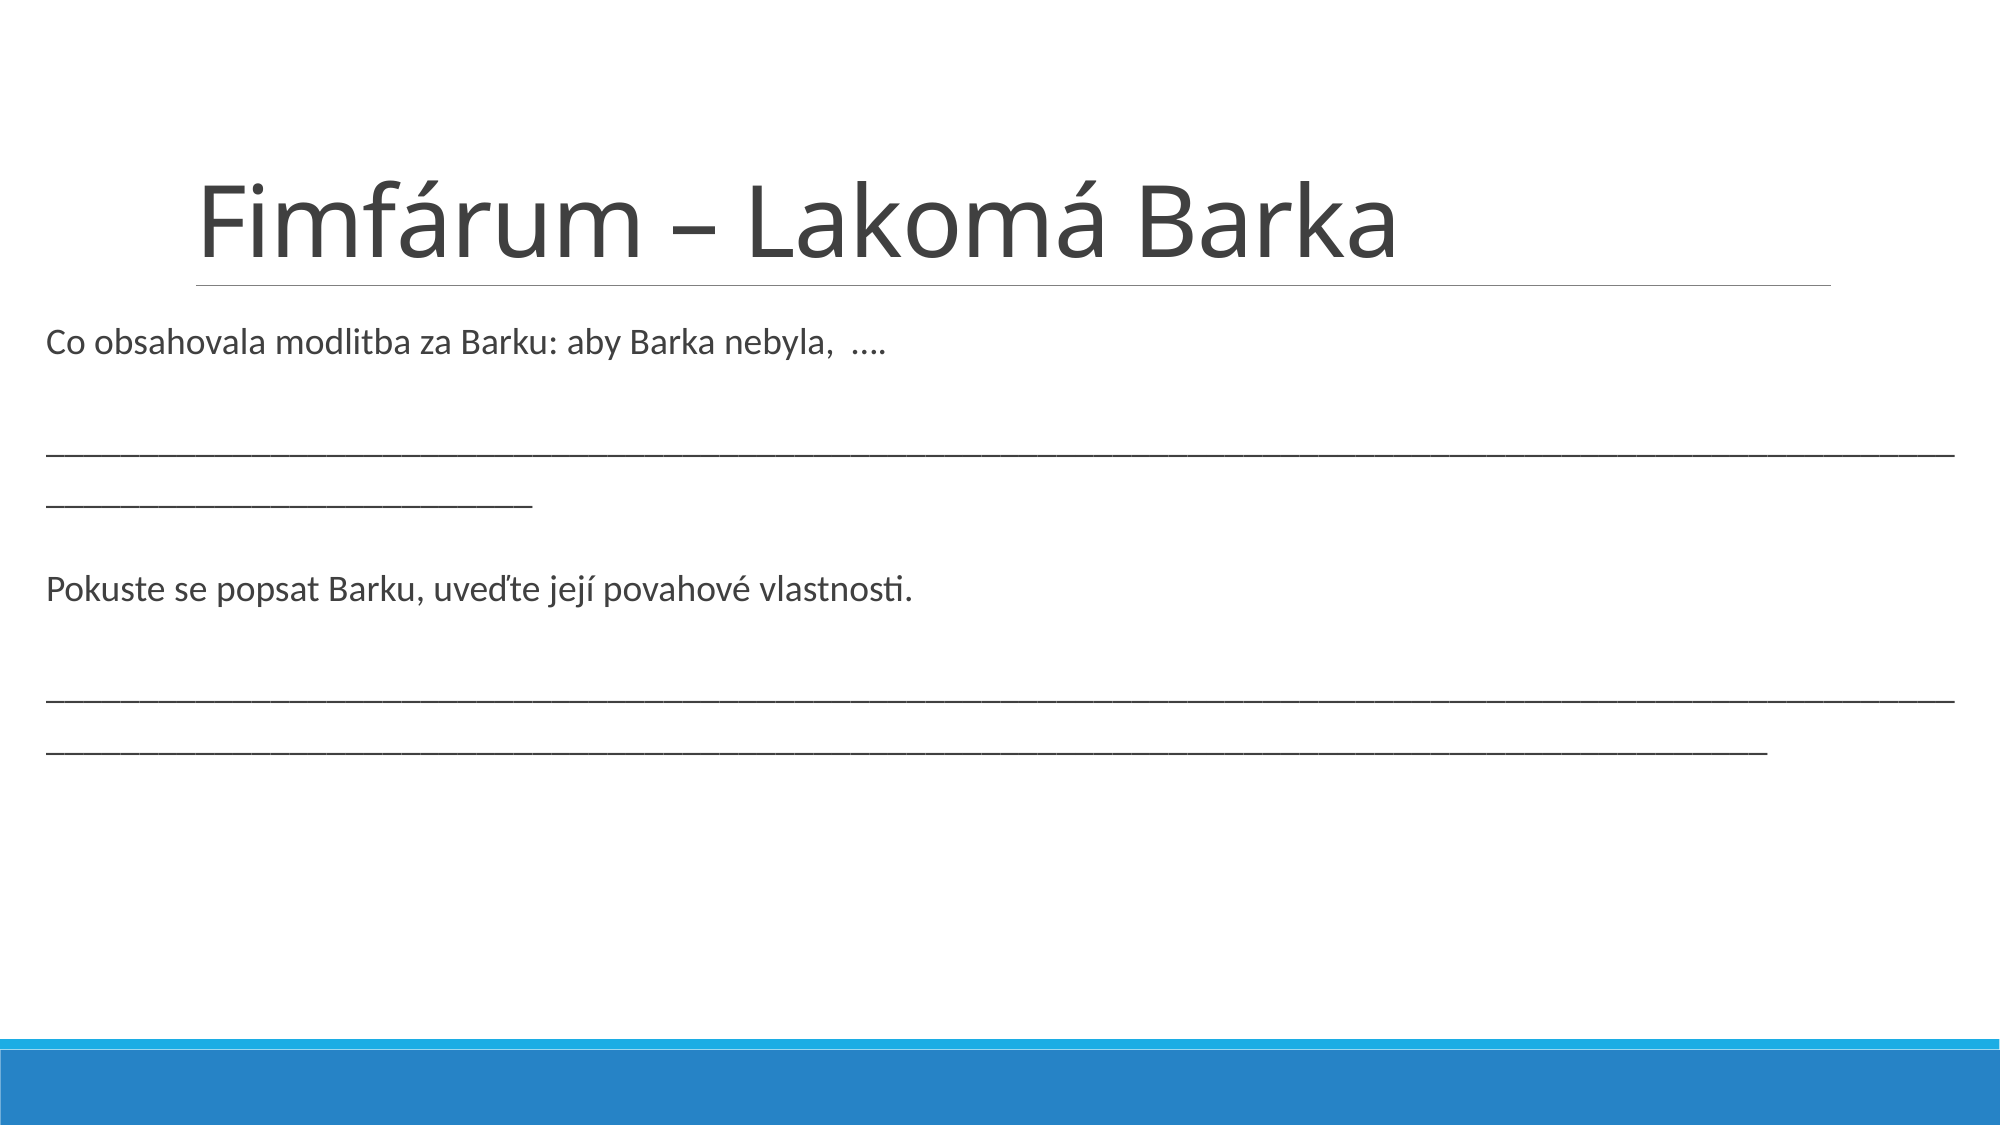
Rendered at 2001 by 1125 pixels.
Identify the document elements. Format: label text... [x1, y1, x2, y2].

list Co obsahovala modlitba za Barku: aby Barka nebyla, …. ________________________________________________________________________________________________________________________________ Pokuste se popsat Barku, uveďte její povahové vlastnosti. __________________________________________________________________________________________________________________________________________________________________________________________________ [31, 302, 1973, 1018]
title Fimfárum – Lakomá Barka [180, 47, 1830, 285]
